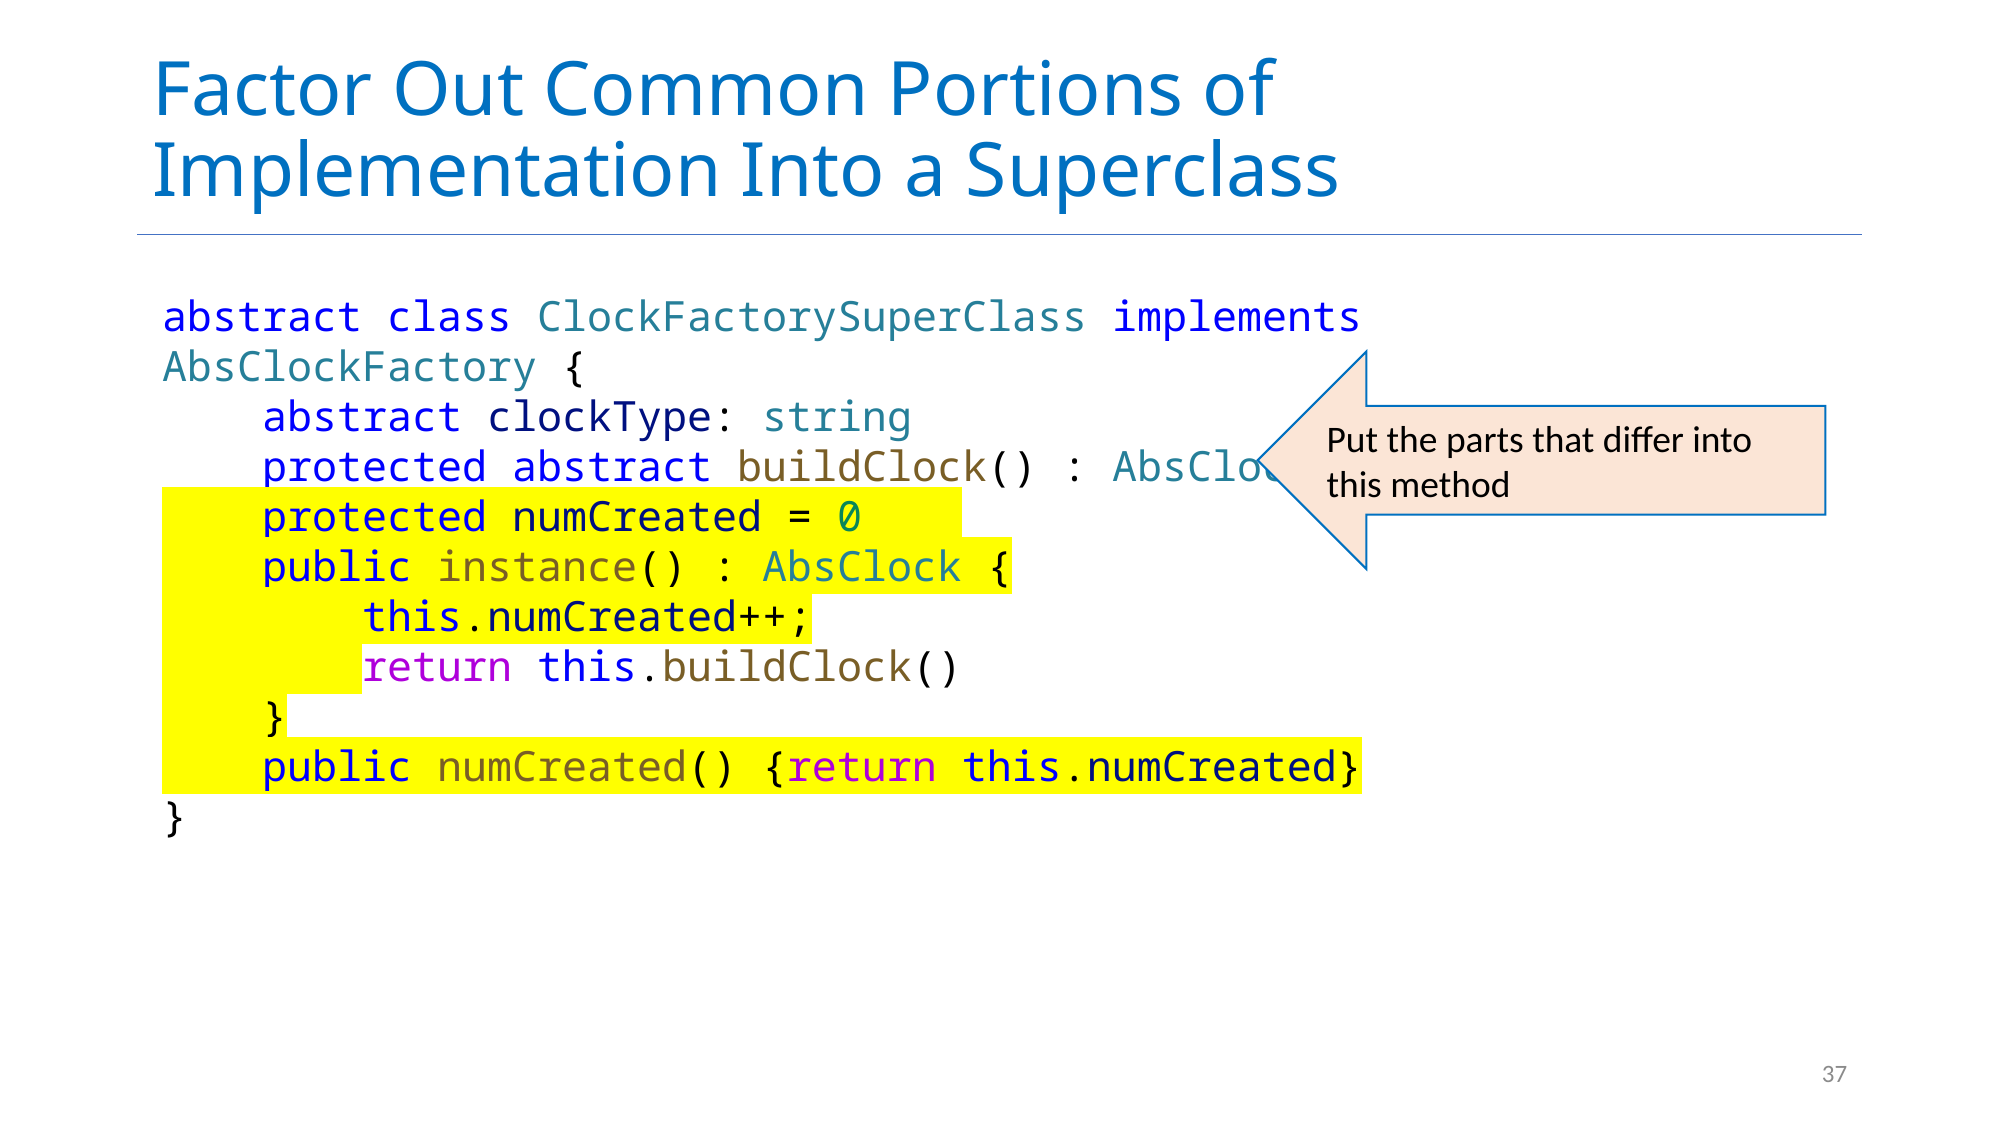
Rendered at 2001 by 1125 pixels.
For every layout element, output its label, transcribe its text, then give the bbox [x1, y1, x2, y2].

slide_number 37 [1412, 1042, 1863, 1103]
text_box abstract class ClockFactorySuperClass implements AbsClockFactory { abstract clockType: string protected abstract buildClock() : AbsClock protected numCreated = 0 public instance() : AbsClock { this.numCreated++; return this.buildClock() } public numCreated() {return this.numCreated} } [146, 281, 1687, 848]
text_box Put the parts that differ into this method [1256, 349, 1827, 572]
title Factor Out Common Portions of Implementation Into a Superclass [137, 3, 1863, 221]
